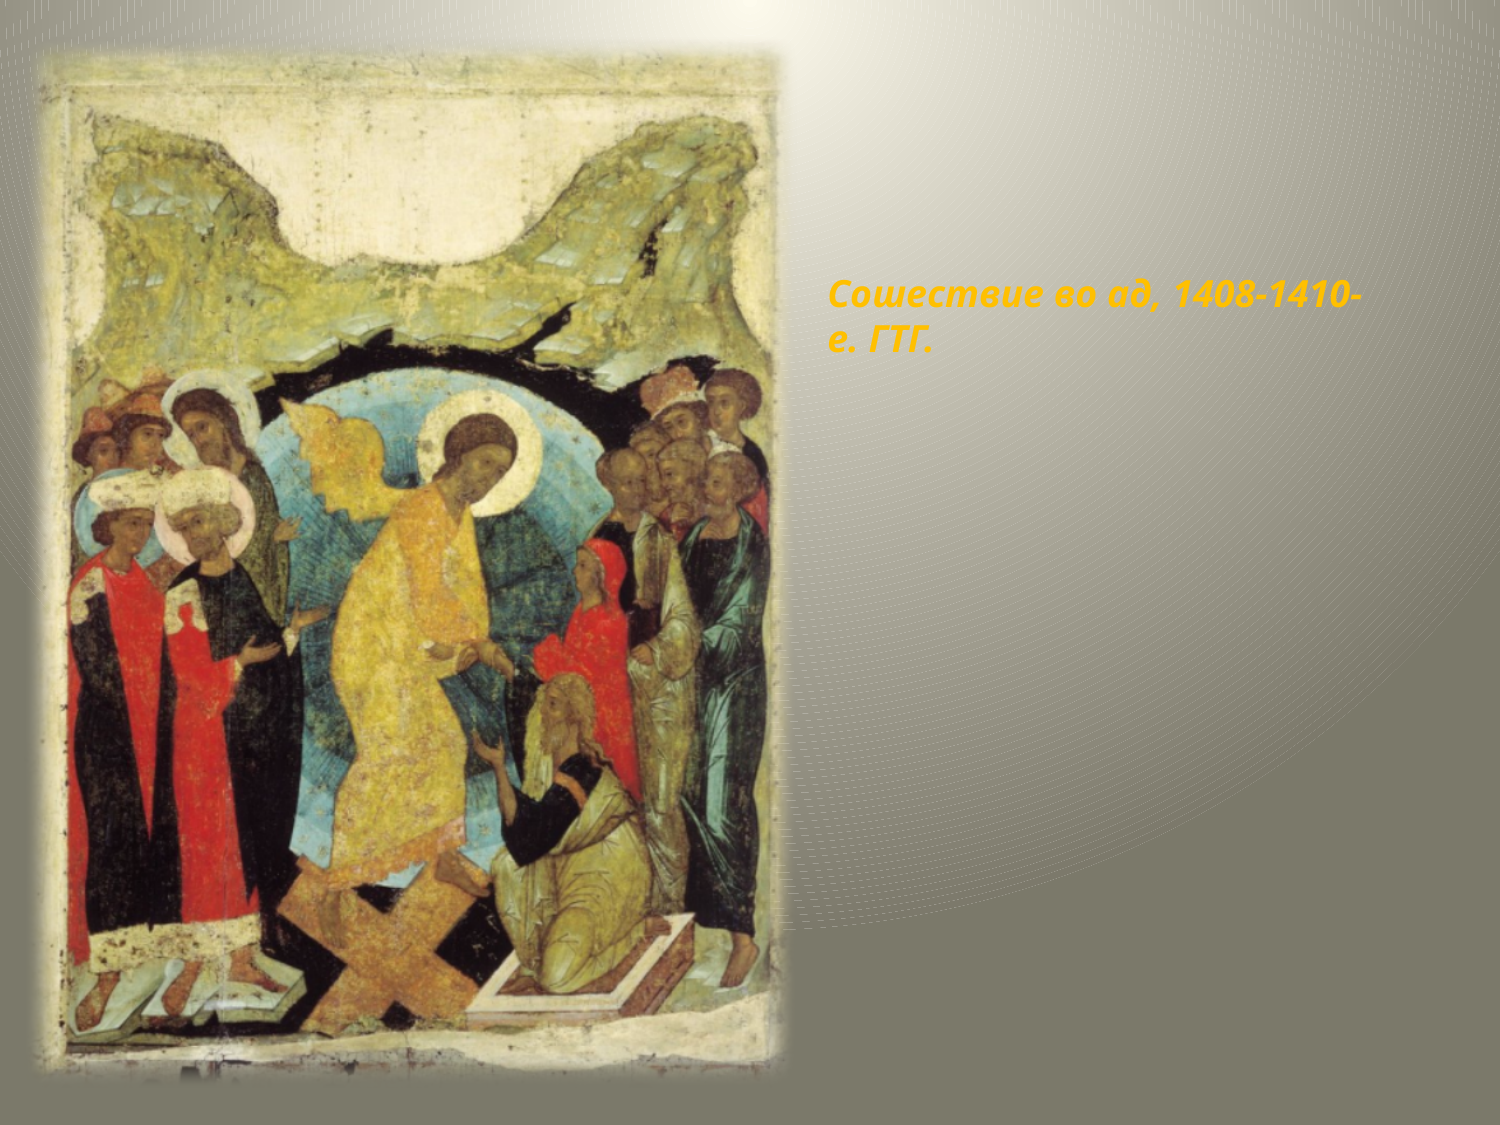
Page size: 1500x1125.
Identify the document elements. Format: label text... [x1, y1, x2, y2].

picture [24, 37, 797, 1088]
text_box Сошествие во ад, 1408-1410-е. ГТГ. [812, 262, 1388, 368]
